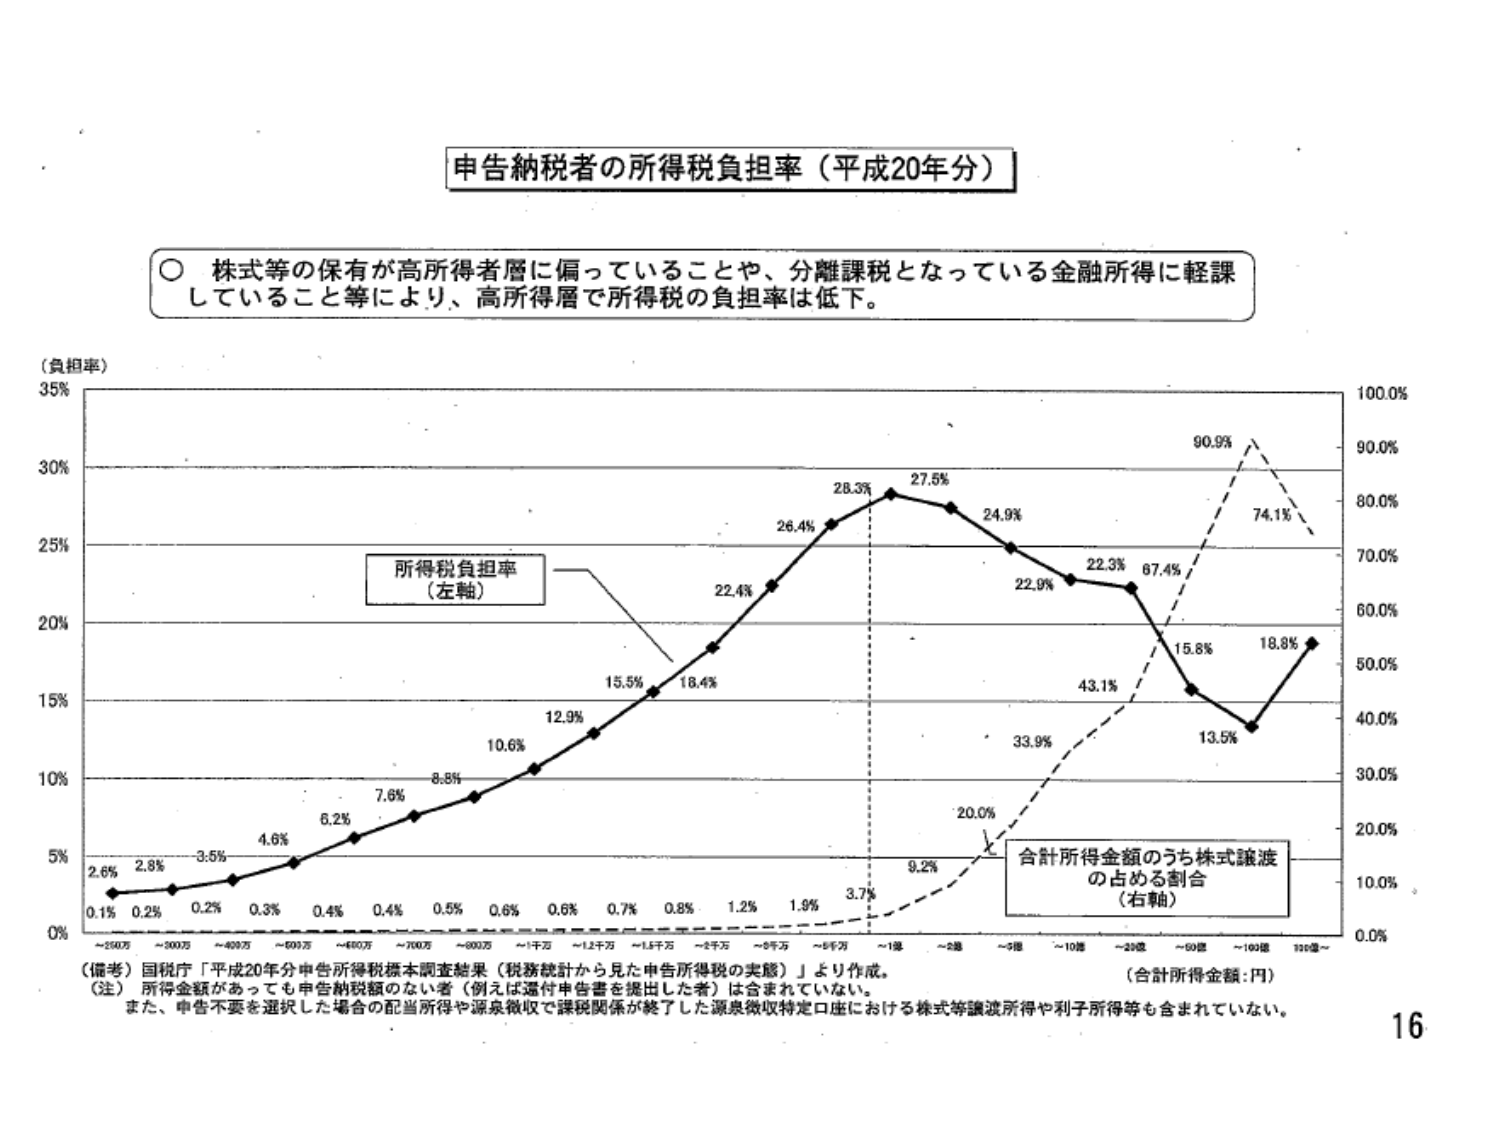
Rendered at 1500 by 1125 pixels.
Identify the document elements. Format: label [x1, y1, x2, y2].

picture [29, 113, 1436, 1047]
